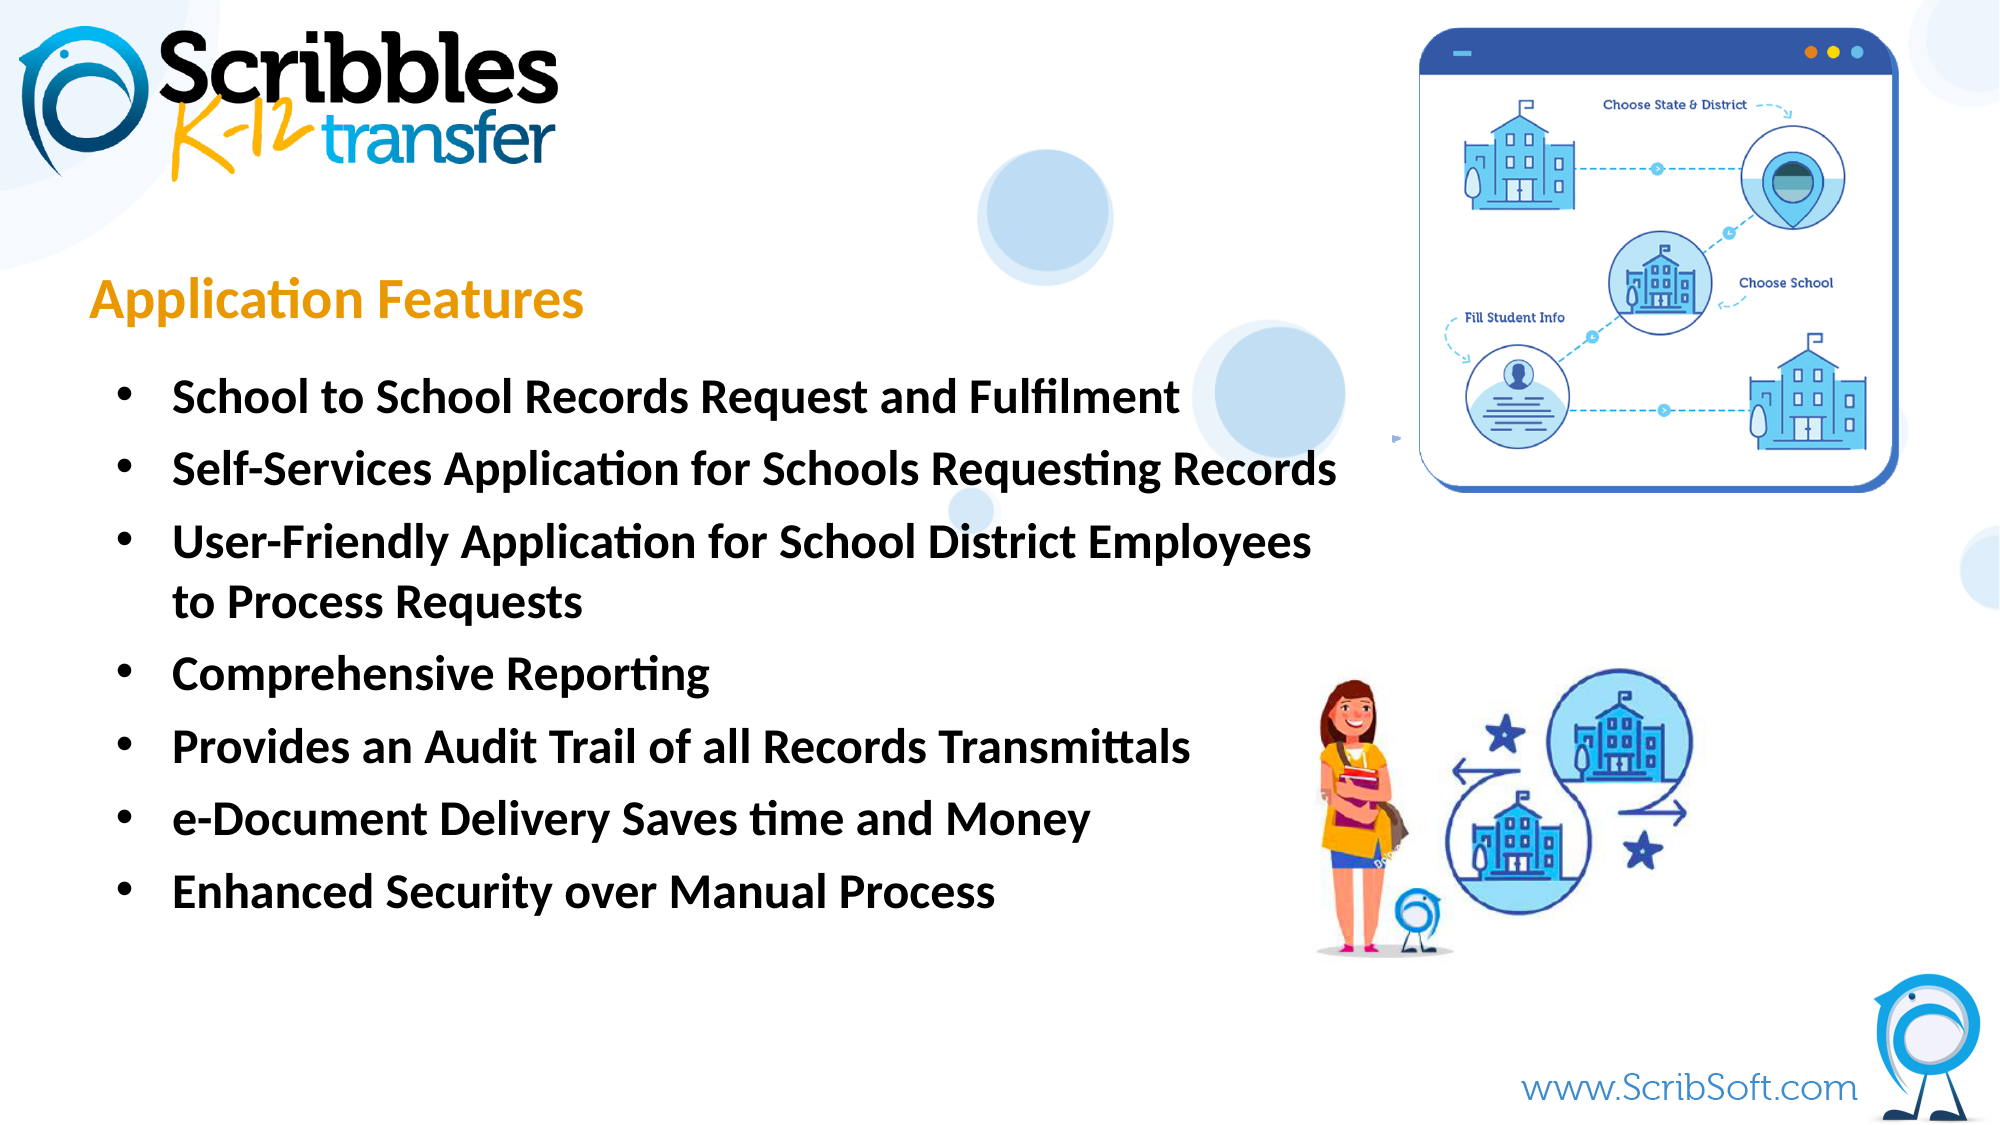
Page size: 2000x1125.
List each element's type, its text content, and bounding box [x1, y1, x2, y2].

text_box School to School Records Request and Fulfilment Self-Services Application for Schools Requesting Records User-Friendly Application for School District Employees to Process Requests Comprehensive Reporting Provides an Audit Trail of all Records Transmittals e-Document Delivery Saves time and Money Enhanced Security over Manual Process [101, 355, 1364, 926]
text_box Application Features [27, 253, 648, 338]
picture [0, 0, 2000, 1125]
